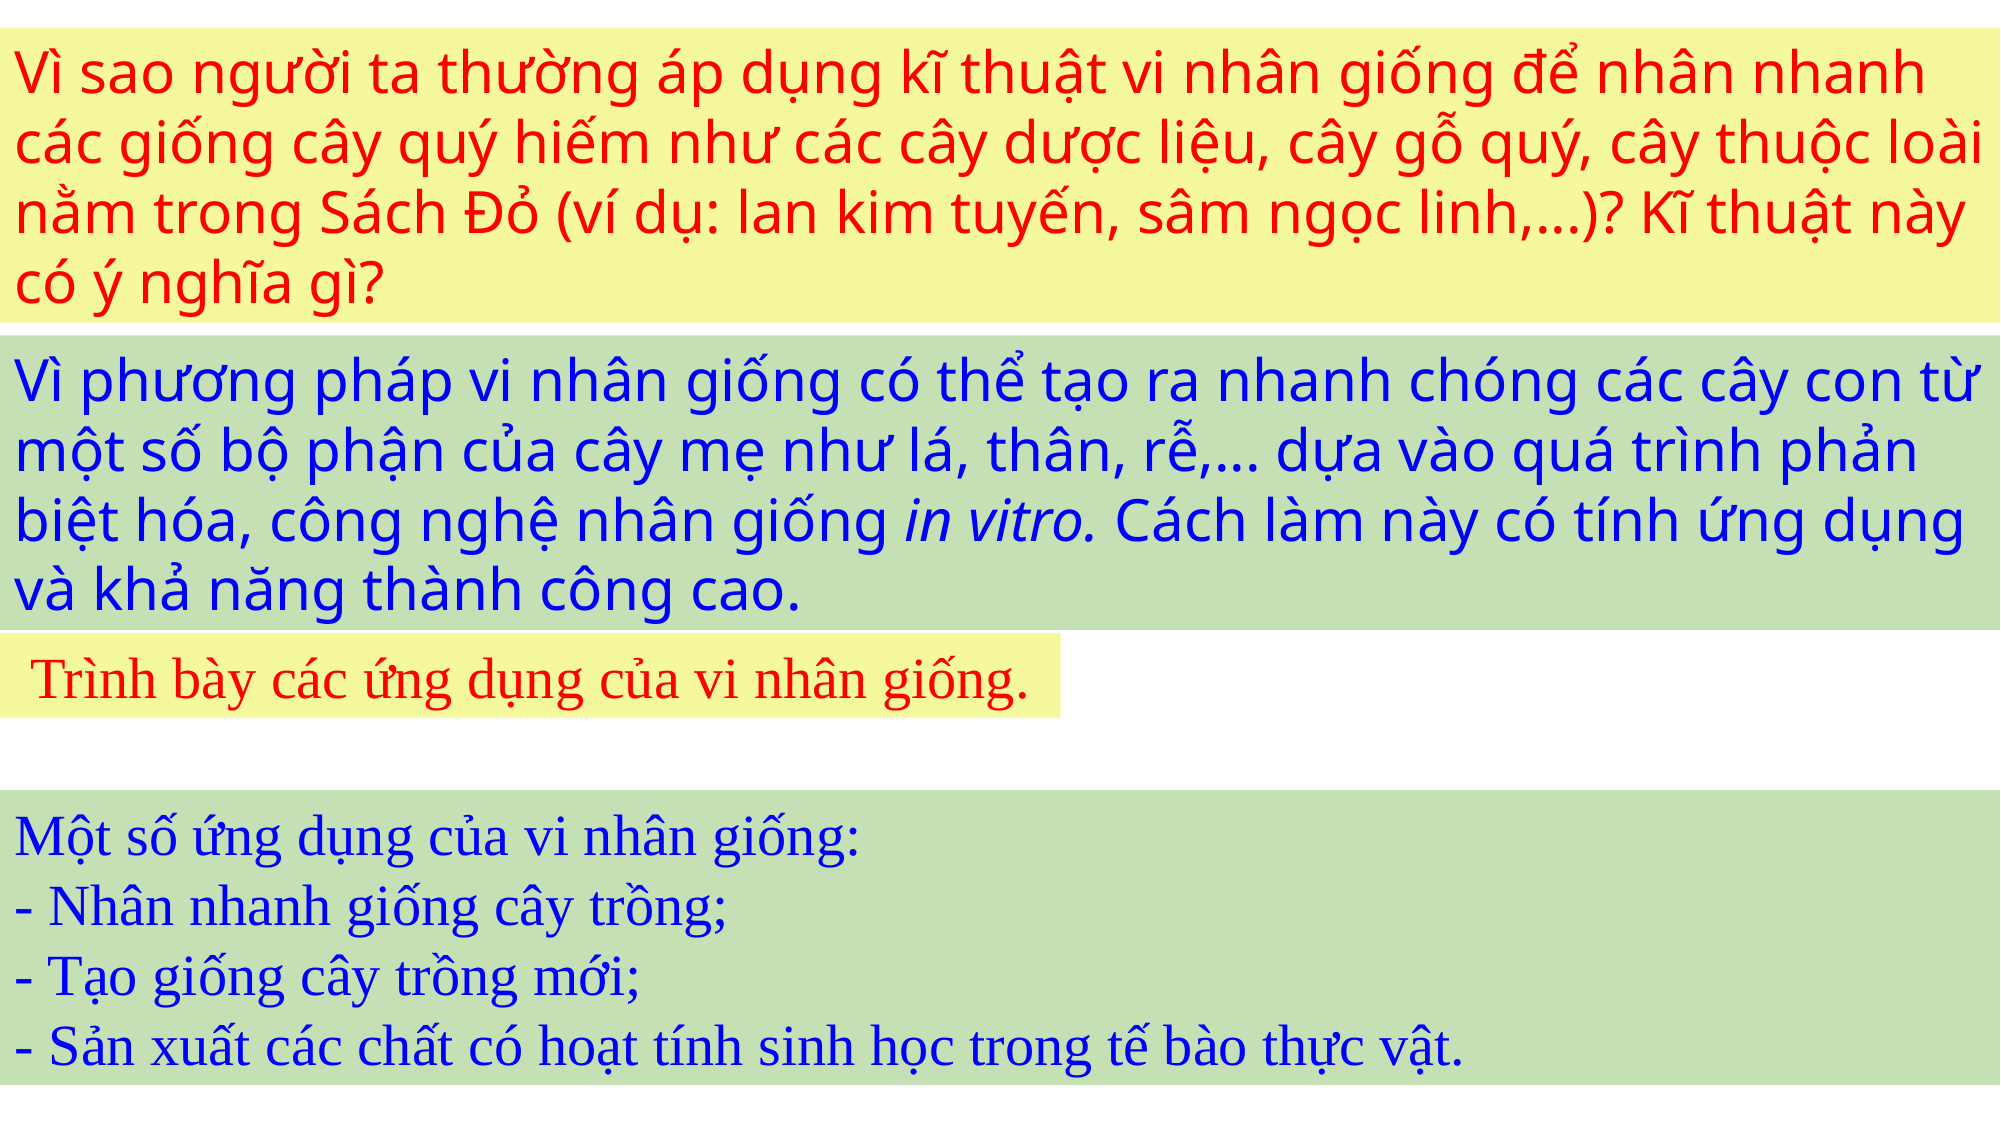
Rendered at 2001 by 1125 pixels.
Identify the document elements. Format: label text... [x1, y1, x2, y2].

text_box Một số ứng dụng của vi nhân giống: - Nhân nhanh giống cây trồng; - Tạo giống cây trồng mới; - Sản xuất các chất có hoạt tính sinh học trong tế bào thực vật. [0, 790, 2000, 1085]
text_box Trình bày các ứng dụng của vi nhân giống. [0, 632, 1061, 718]
text_box Vì phương pháp vi nhân giống có thể tạo ra nhanh chóng các cây con từ một số bộ phận của cây mẹ như lá, thân, rễ,... dựa vào quá trình phản biệt hóa, công nghệ nhân giống in vitro. Cách làm này có tính ứng dụng và khả năng thành công cao. [0, 335, 2000, 630]
text_box Vì sao người ta thường áp dụng kĩ thuật vi nhân giống để nhân nhanh các giống cây quý hiếm như các cây dược liệu, cây gỗ quý, cây thuộc loài nằm trong Sách Đỏ (ví dụ: lan kim tuyến, sâm ngọc linh,...)? Kĩ thuật này có ý nghĩa gì? [0, 27, 2000, 323]
